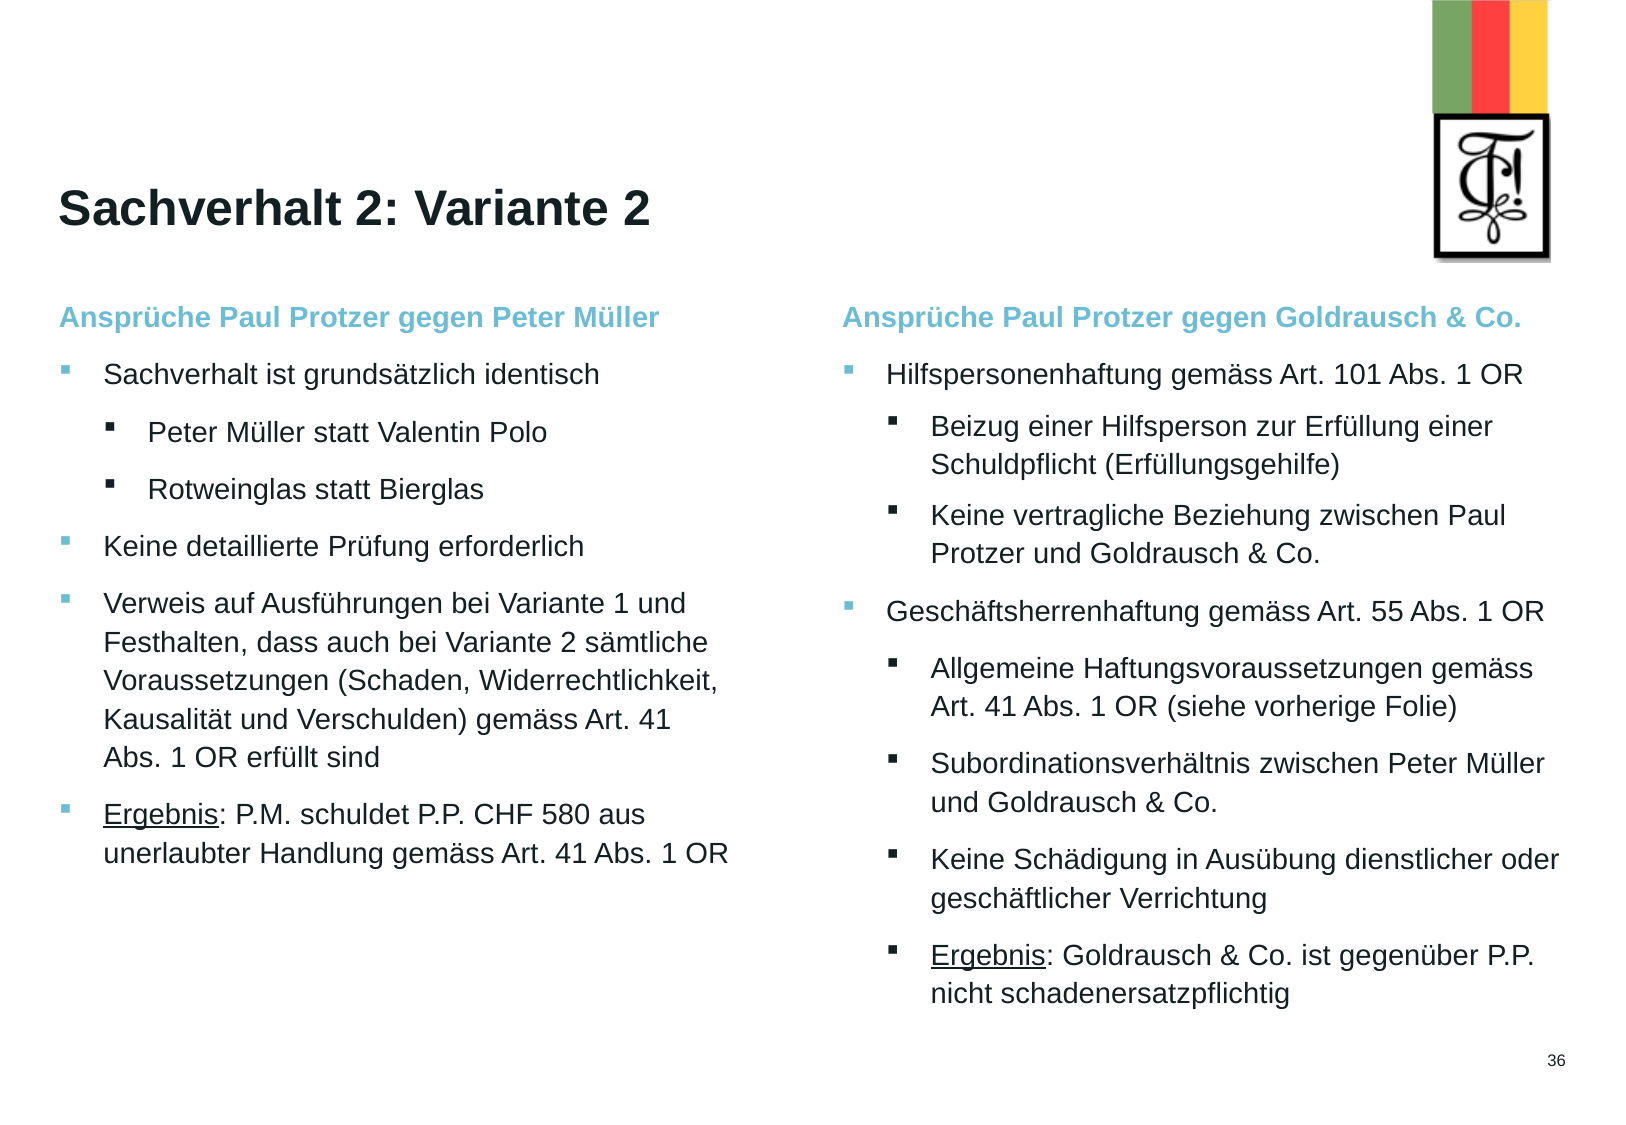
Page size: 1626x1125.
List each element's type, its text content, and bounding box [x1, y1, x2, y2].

slide_number 36 [1491, 1045, 1566, 1074]
list Ansprüche Paul Protzer gegen Peter Müller Sachverhalt ist grundsätzlich identisch Peter Müller statt Valentin Polo Rotweinglas statt Bierglas Keine detaillierte Prüfung erforderlich Verweis auf Ausführungen bei Variante 1 und Festhalten, dass auch bei Variante 2 sämtliche Voraussetzungen (Schaden, Widerrechtlichkeit, Kausalität und Verschulden) gemäss Art. 41 Abs. 1 OR erfüllt sind Ergebnis: P.M. schuldet P.P. CHF 580 aus unerlaubter Handlung gemäss Art. 41 Abs. 1 OR [59, 295, 783, 1007]
title Sachverhalt 2: Variante 2 [59, 177, 1169, 236]
list Ansprüche Paul Protzer gegen Goldrausch & Co. Hilfspersonenhaftung gemäss Art. 101 Abs. 1 OR Beizug einer Hilfsperson zur Erfüllung einer Schuldpflicht (Erfüllungsgehilfe) Keine vertragliche Beziehung zwischen Paul Protzer und Goldrausch & Co. Geschäftsherrenhaftung gemäss Art. 55 Abs. 1 OR Allgemeine Haftungsvoraussetzungen gemäss Art. 41 Abs. 1 OR (siehe vorherige Folie) Subordinationsverhältnis zwischen Peter Müller und Goldrausch & Co. Keine Schädigung in Ausübung dienstlicher oder geschäftlicher Verrichtung Ergebnis: Goldrausch & Co. ist gegenüber P.P. nicht schadenersatzpflichtig [842, 295, 1566, 1007]
picture [1431, 0, 1551, 263]
